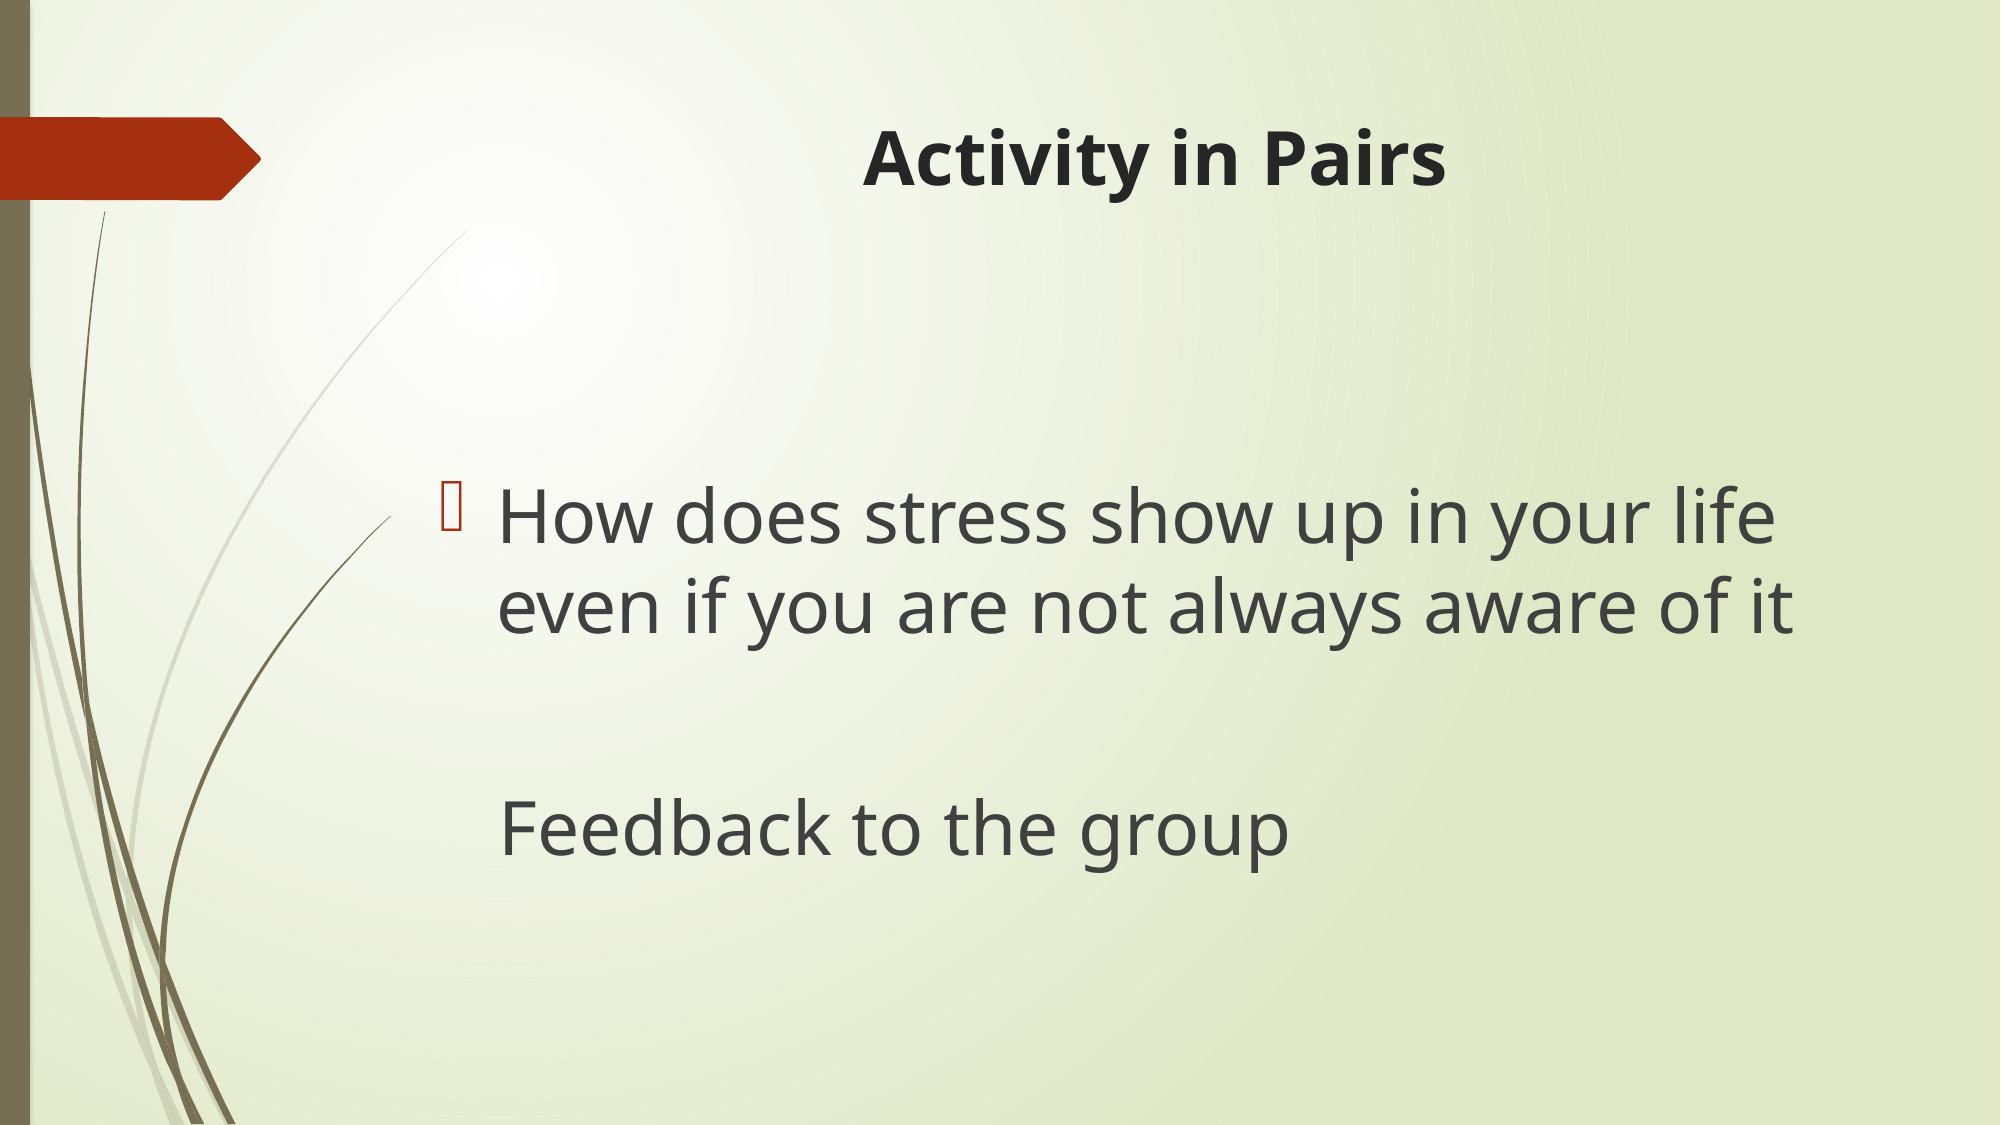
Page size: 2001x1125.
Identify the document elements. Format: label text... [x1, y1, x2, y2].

list How does stress show up in your life even if you are not always aware of it Feedback to the group [424, 350, 1888, 970]
title Activity in Pairs [425, 102, 1888, 313]
